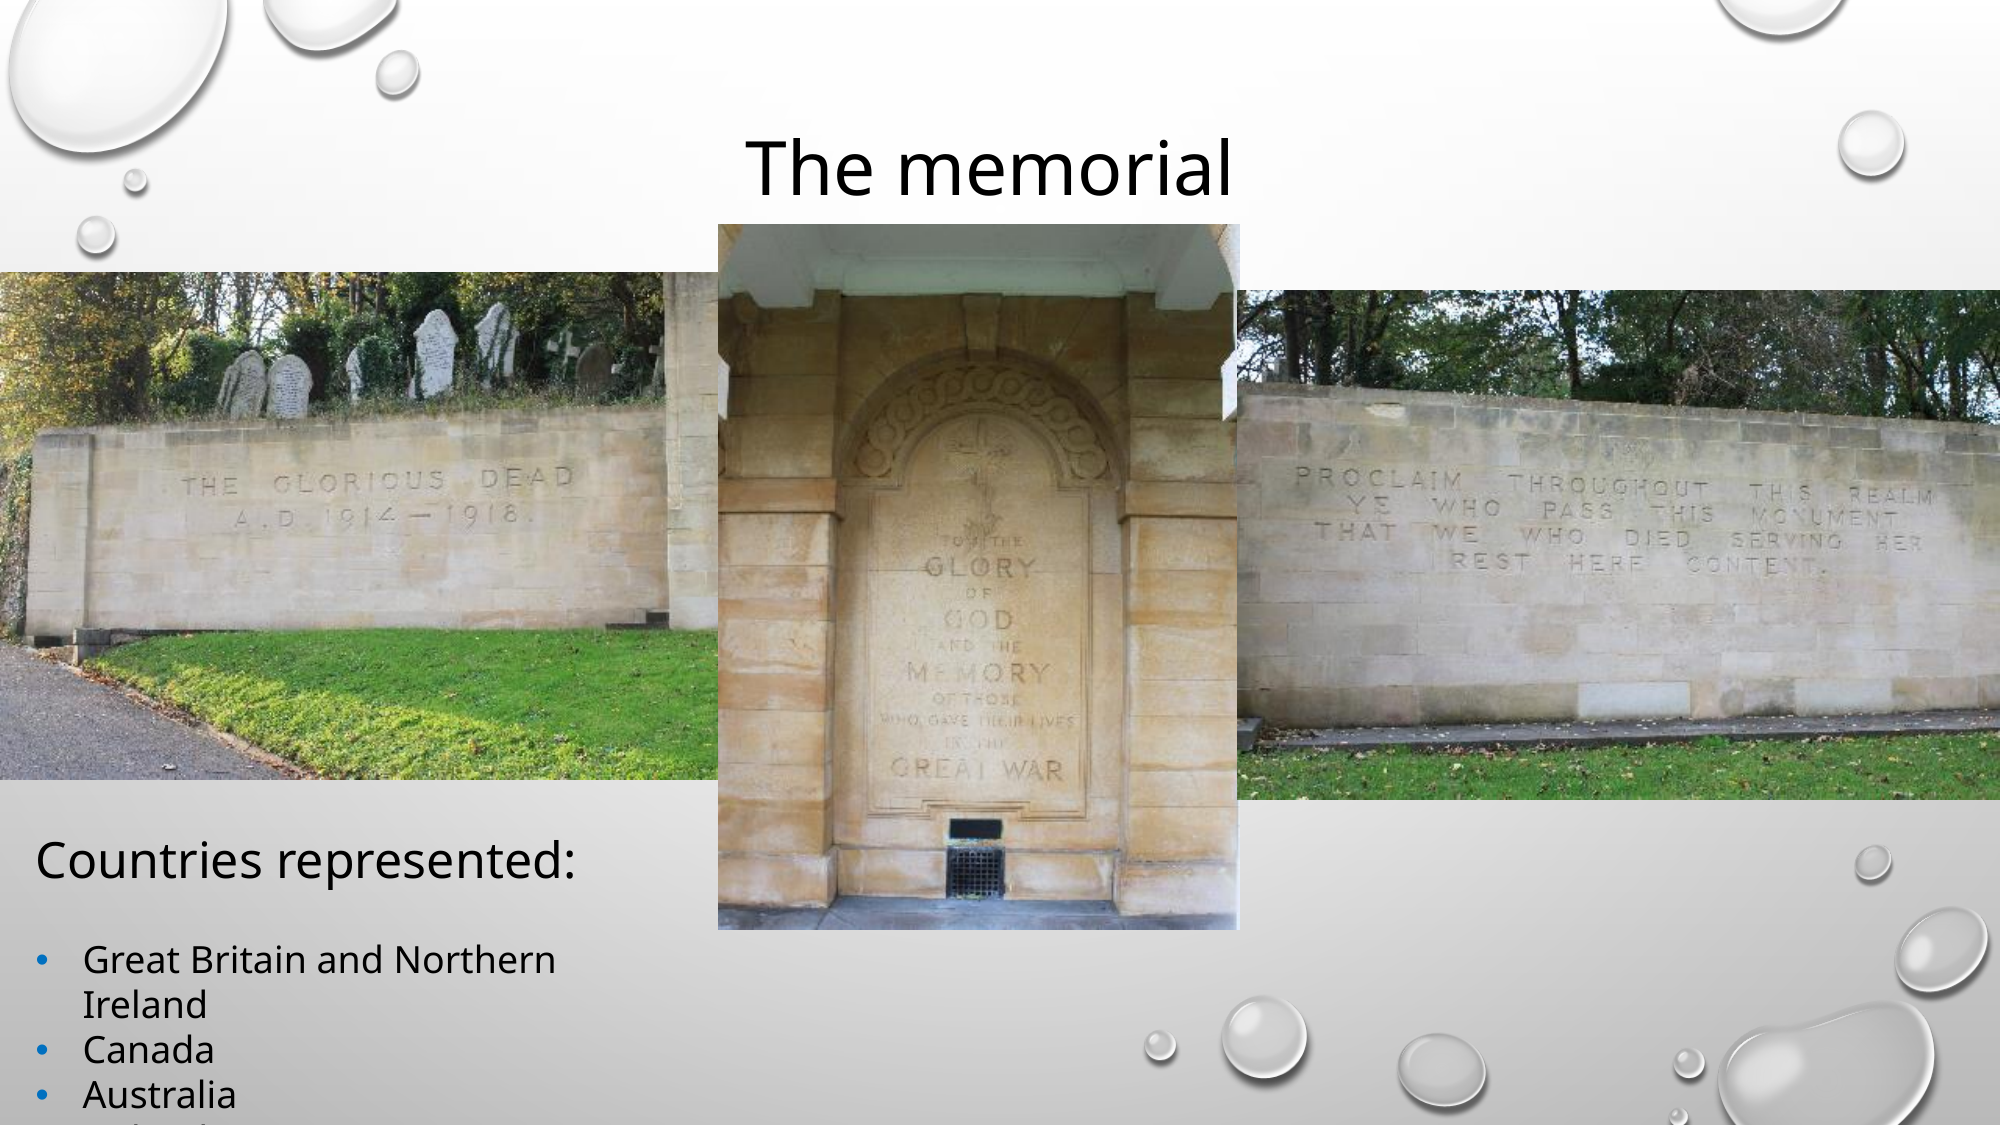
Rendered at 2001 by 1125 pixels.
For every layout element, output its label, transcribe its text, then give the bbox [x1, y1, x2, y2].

picture [0, 0, 2000, 1125]
title The memorial [149, 101, 1851, 242]
text_box Great Britain and Northern Ireland Canada Australia Ireland [20, 929, 692, 1125]
text_box Countries represented: [20, 820, 692, 896]
